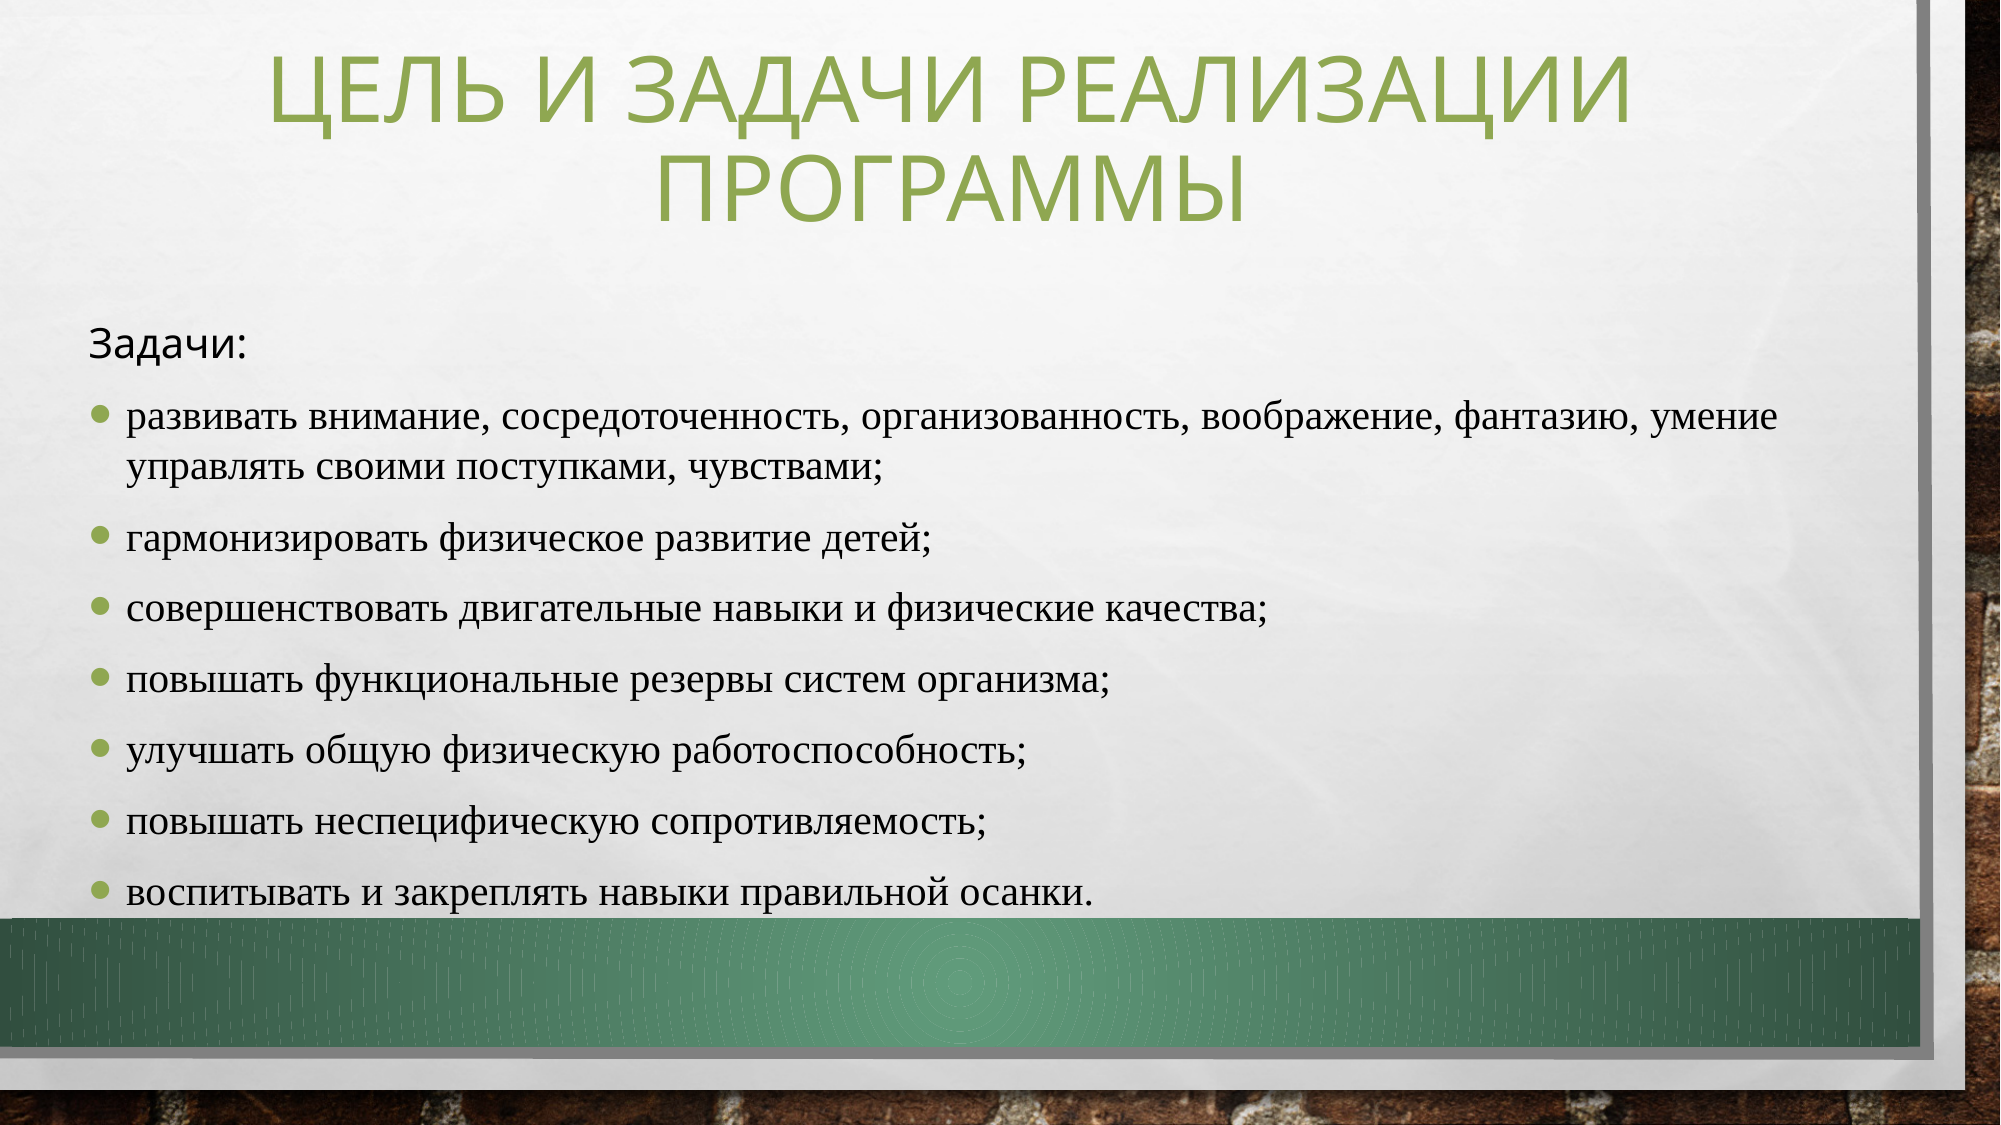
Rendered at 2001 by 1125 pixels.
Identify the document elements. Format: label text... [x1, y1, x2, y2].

title Цель и Задачи реализации Программы [98, 48, 1805, 237]
list Задачи: развивать внимание, сосредоточенность, организованность, воображение, фантазию, умение управлять своими поступками, чувствами; гармонизировать физическое развитие детей; совершенствовать двигательные навыки и физические качества; повышать функциональные резервы систем организма; улучшать общую физическую работоспособность; повышать неспецифическую сопротивляемость; воспитывать и закреплять навыки правильной осанки. [73, 237, 1900, 985]
picture [0, 0, 2000, 1125]
